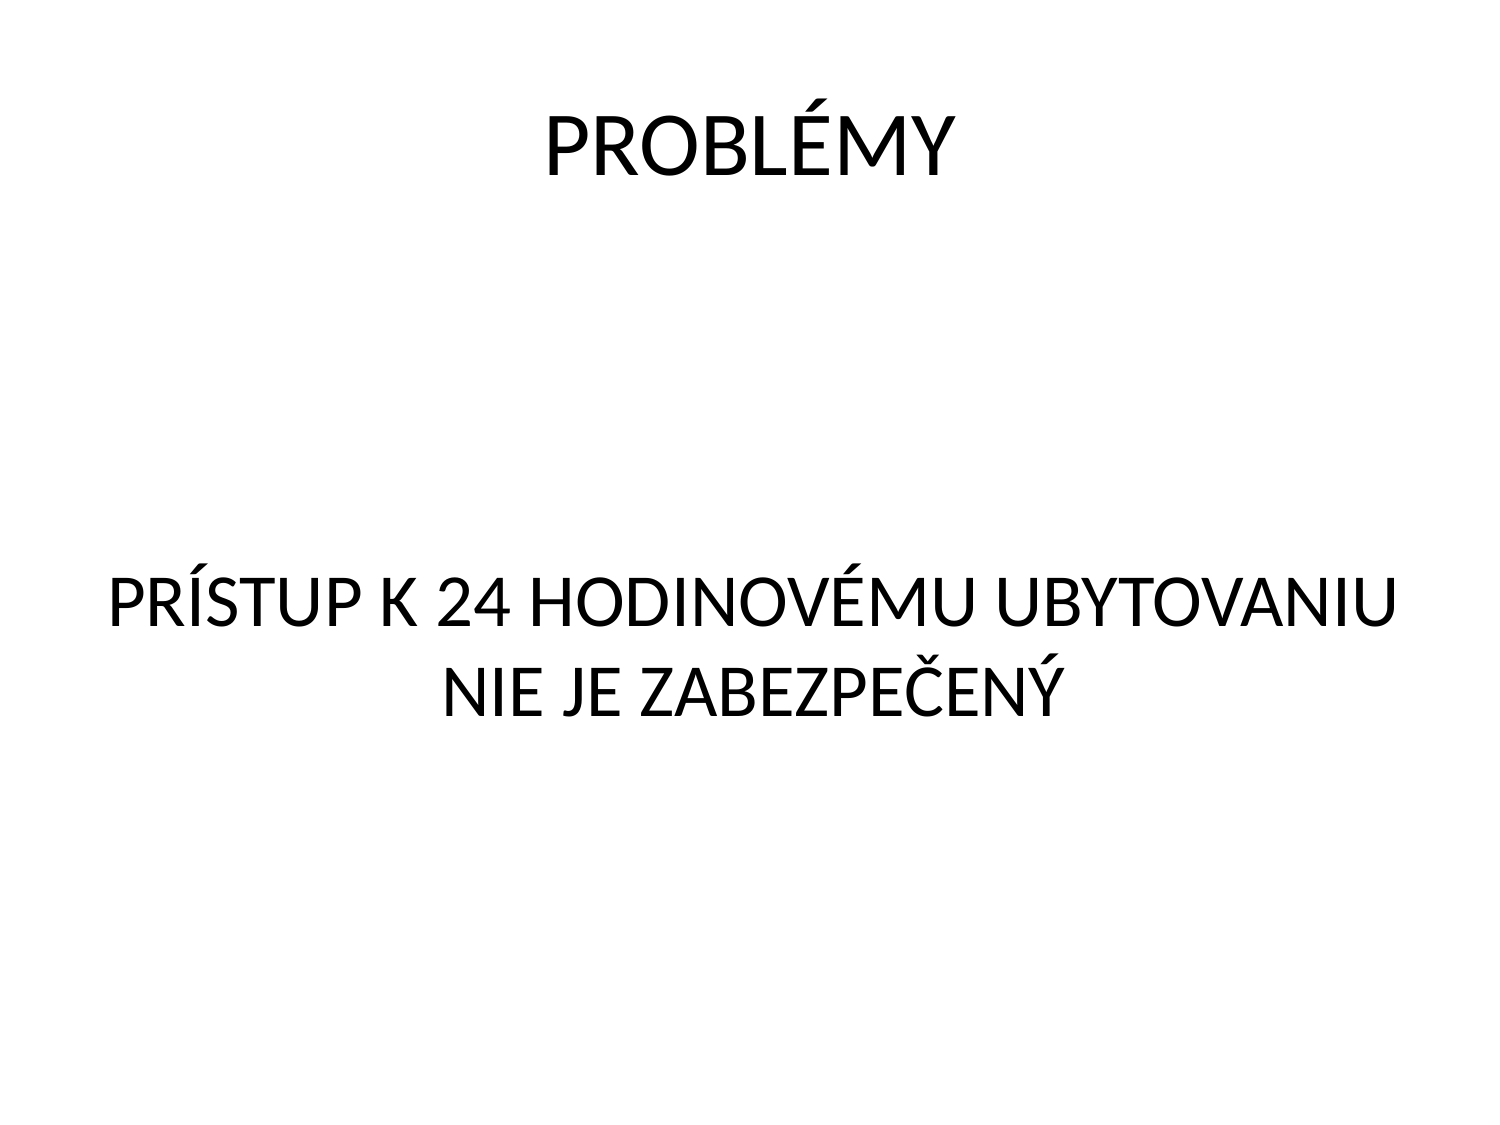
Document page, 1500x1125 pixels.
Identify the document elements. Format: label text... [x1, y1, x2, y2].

title PROBLÉMY [75, 45, 1425, 233]
list PRÍSTUP K 24 HODINOVÉMU UBYTOVANIU NIE JE ZABEZPEČENÝ [75, 262, 1425, 1005]
